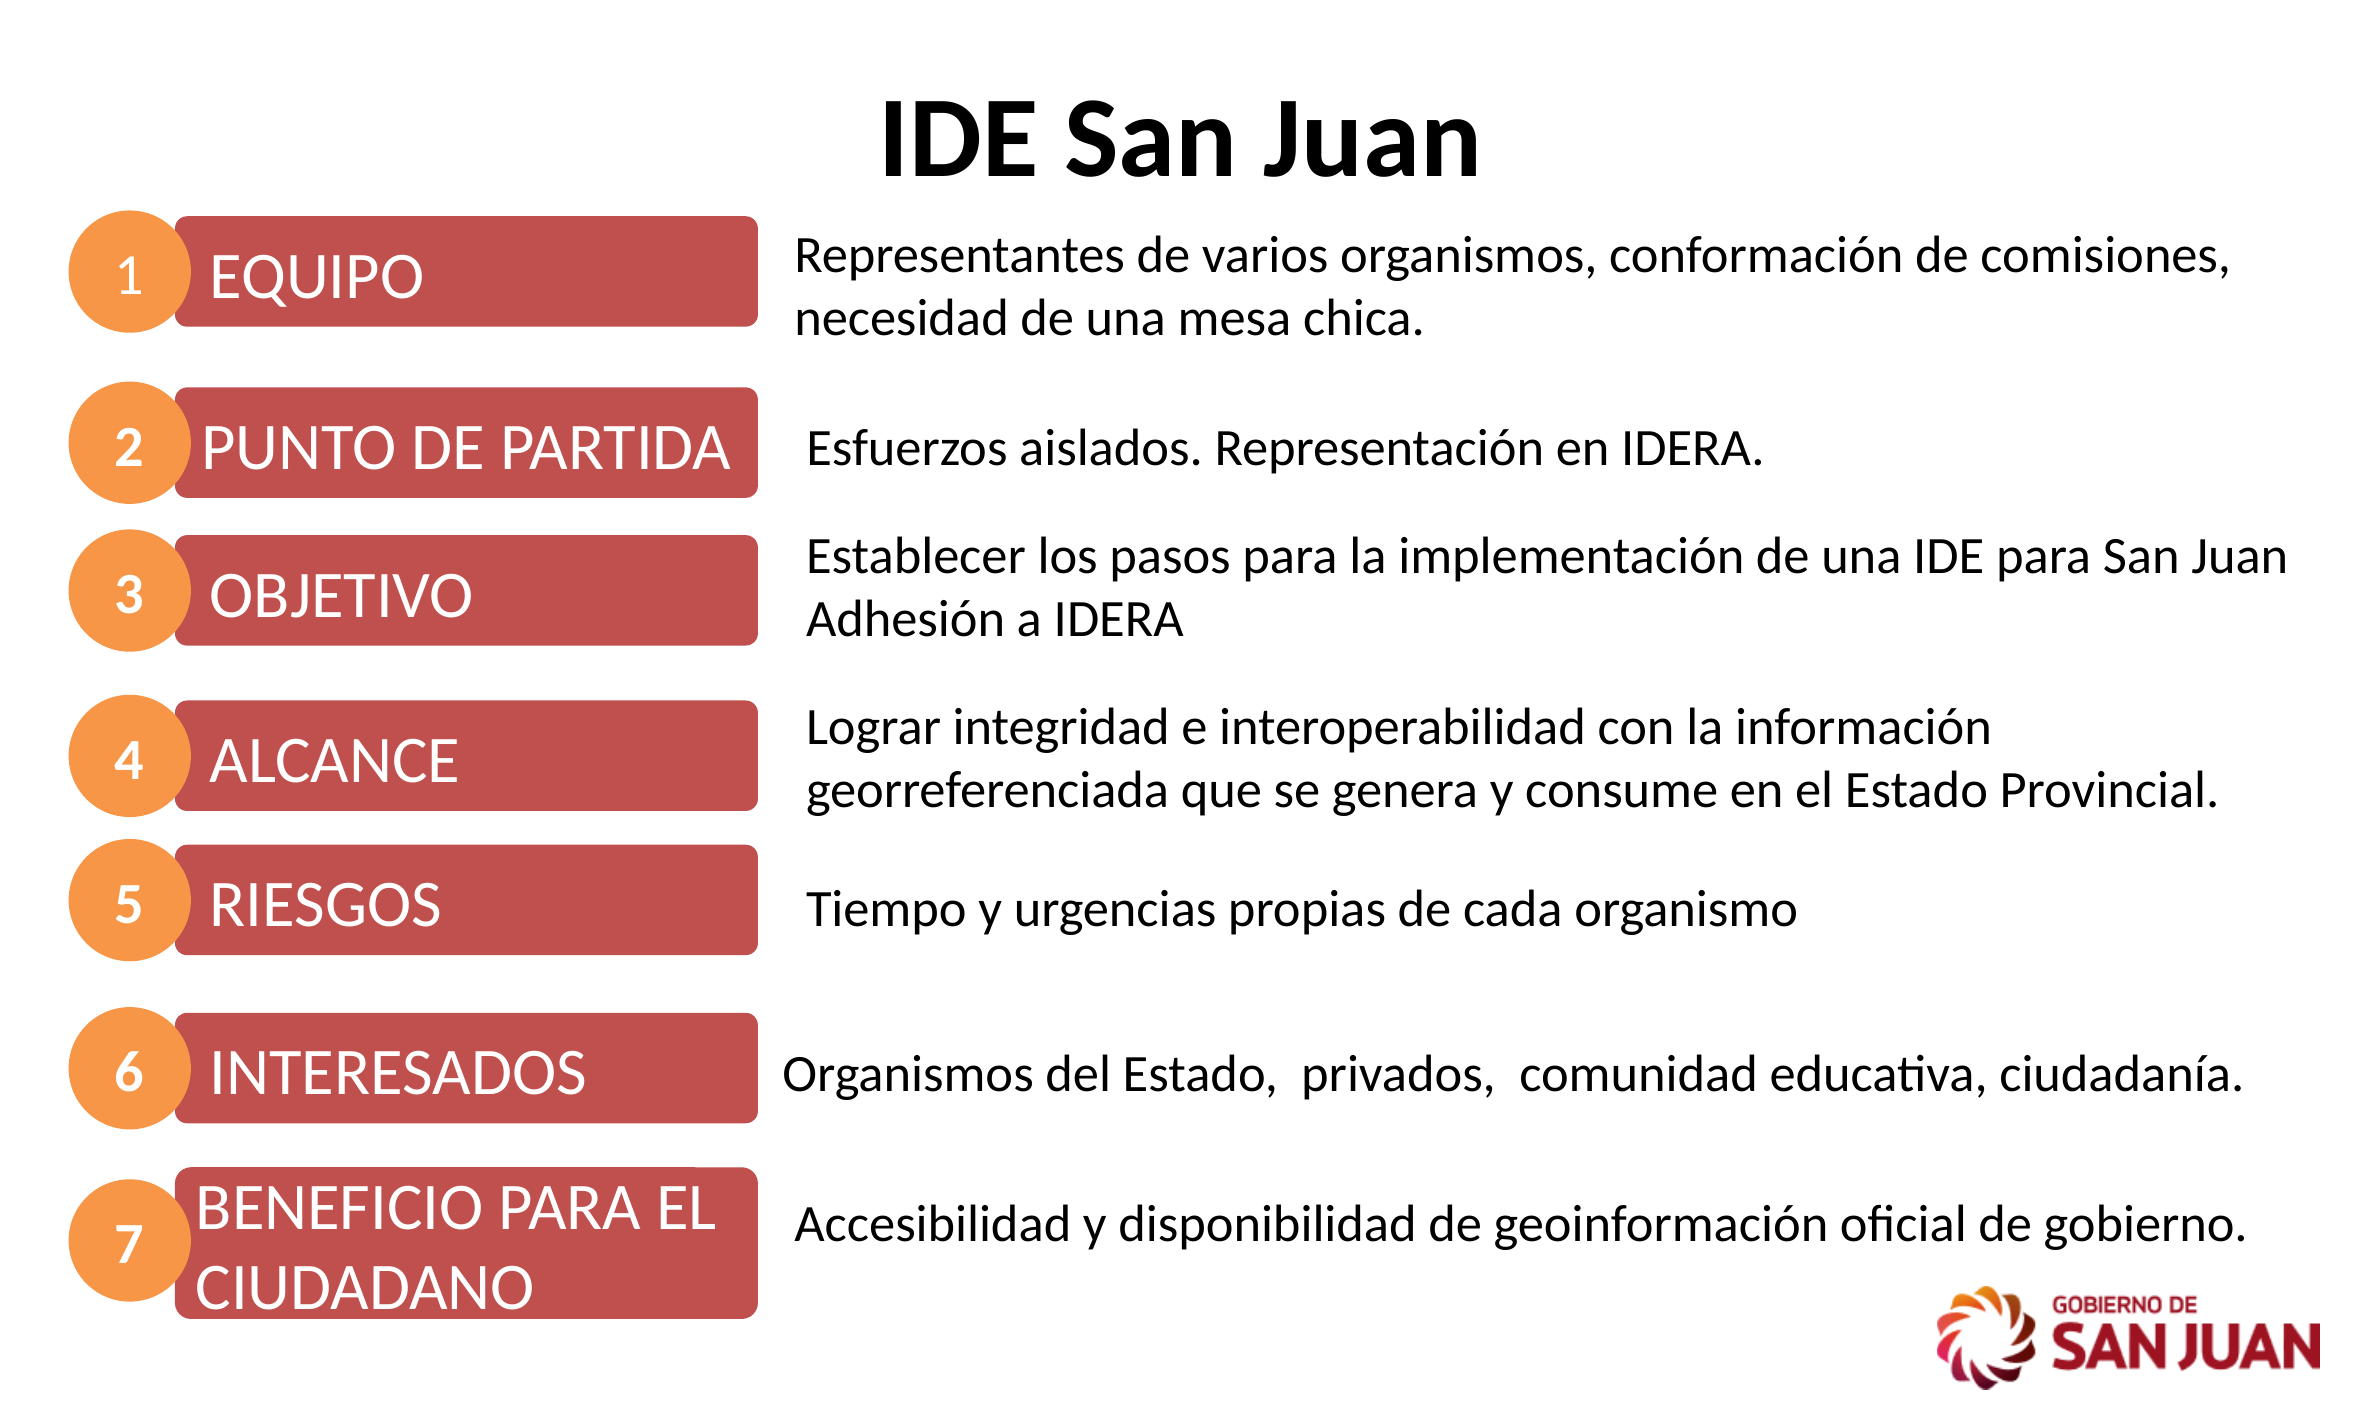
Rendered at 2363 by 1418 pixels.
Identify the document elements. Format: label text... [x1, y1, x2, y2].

text_box Esfuerzos aislados. Representación en IDERA. [791, 405, 2316, 484]
text_box 7 [68, 1179, 191, 1302]
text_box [70, 1008, 757, 1128]
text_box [70, 696, 757, 816]
text_box Representantes de varios organismos, conformación de comisiones, necesidad de una mesa chica. [779, 212, 2304, 354]
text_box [70, 840, 757, 960]
picture [1937, 1286, 2320, 1390]
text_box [70, 531, 757, 650]
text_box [70, 383, 757, 503]
text_box Organismos del Estado, privados, comunidad educativa, ciudadanía. [767, 1031, 2292, 1110]
text_box Lograr integridad e interoperabilidad con la información georreferenciada que se genera y consume en el Estado Provincial. [791, 685, 2315, 826]
text_box Tiempo y urgencias propias de cada organismo [791, 866, 2315, 944]
text_box BENEFICIO PARA EL CIUDADANO [174, 1167, 758, 1319]
text_box Establecer los pasos para la implementación de una IDE para San Juan Adhesión a IDERA [791, 513, 2315, 655]
text_box Accesibilidad y disponibilidad de geoinformación oficial de gobierno. [779, 1181, 2304, 1260]
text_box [70, 212, 757, 331]
title IDE San Juan [118, 11, 2245, 248]
